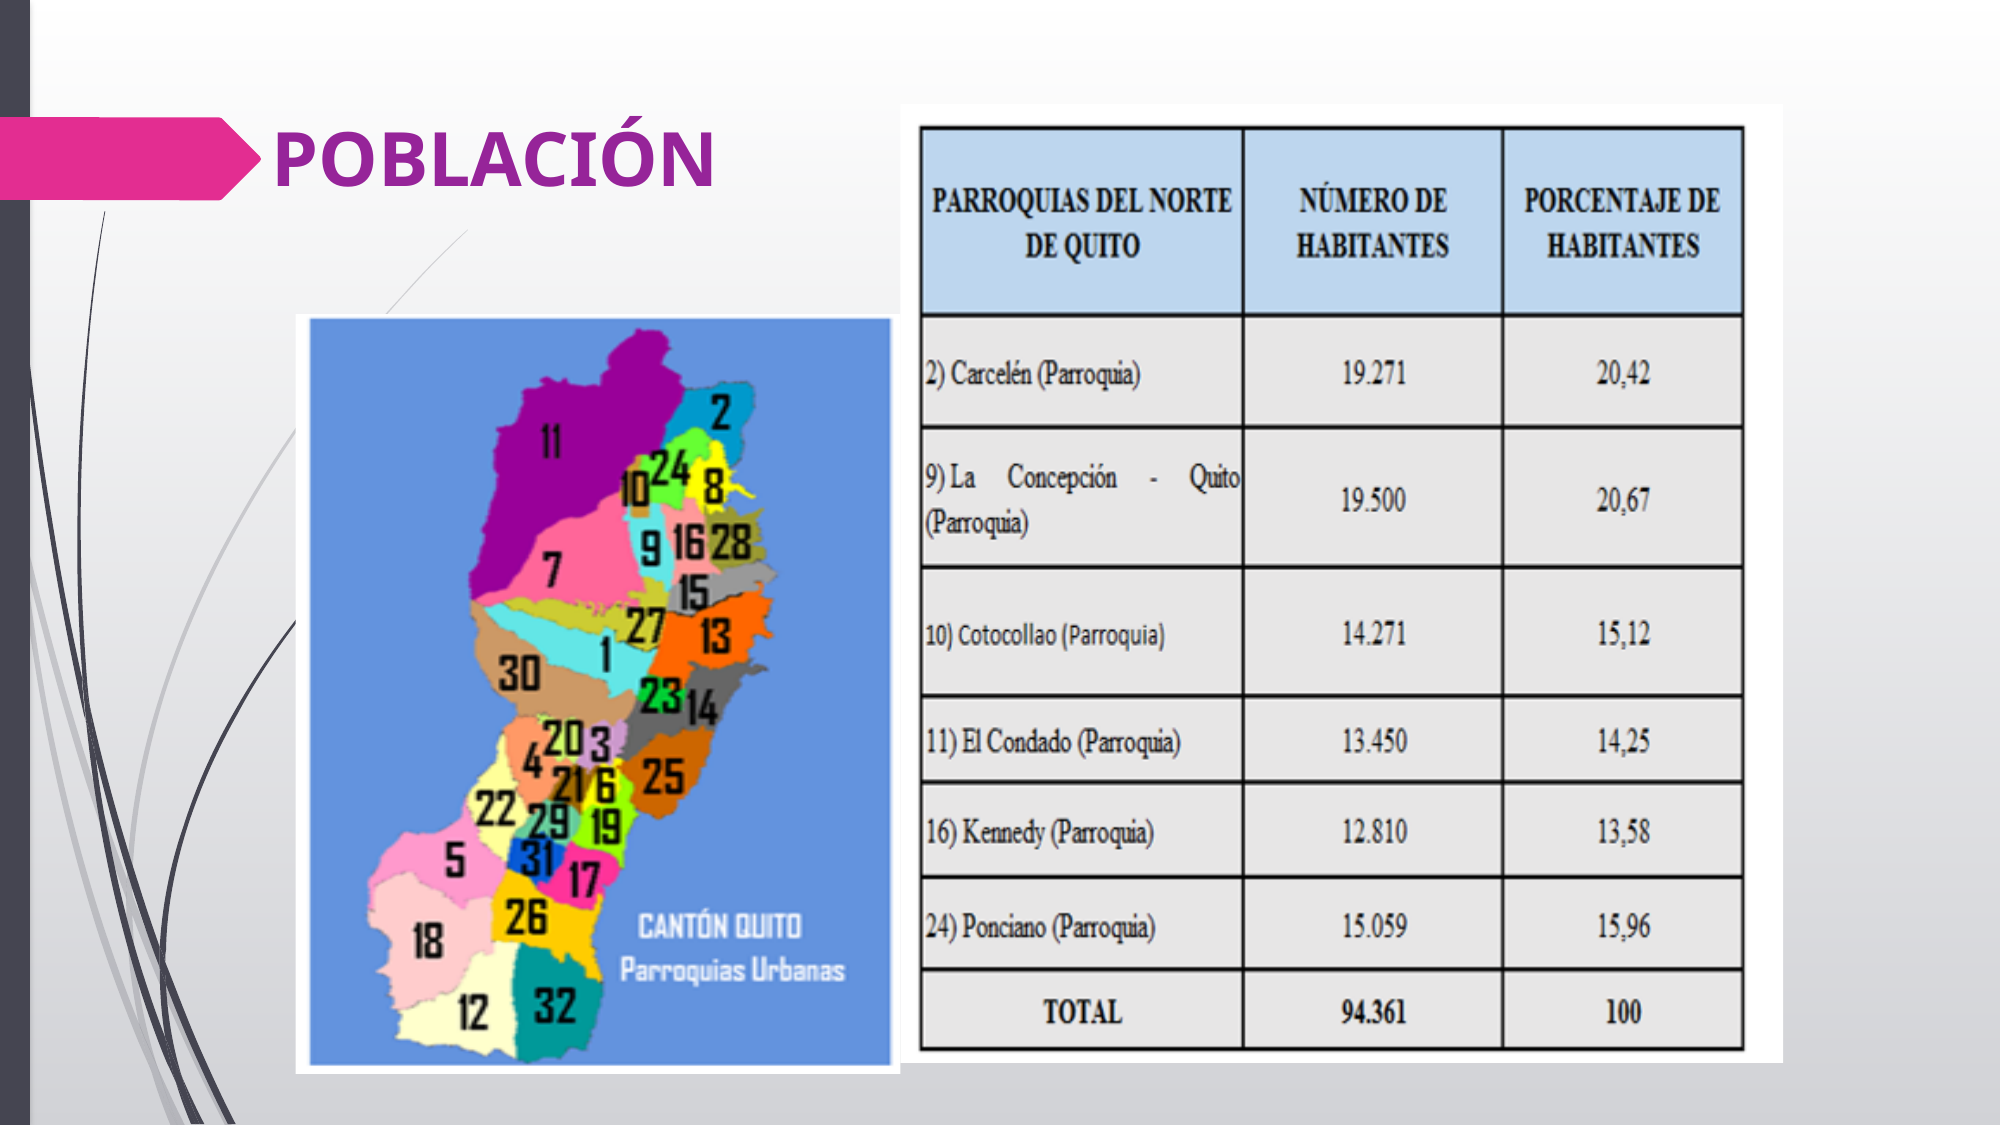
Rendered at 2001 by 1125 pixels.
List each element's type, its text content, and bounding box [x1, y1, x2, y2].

picture [295, 103, 1784, 1074]
title POBLACIÓN [256, 104, 900, 315]
